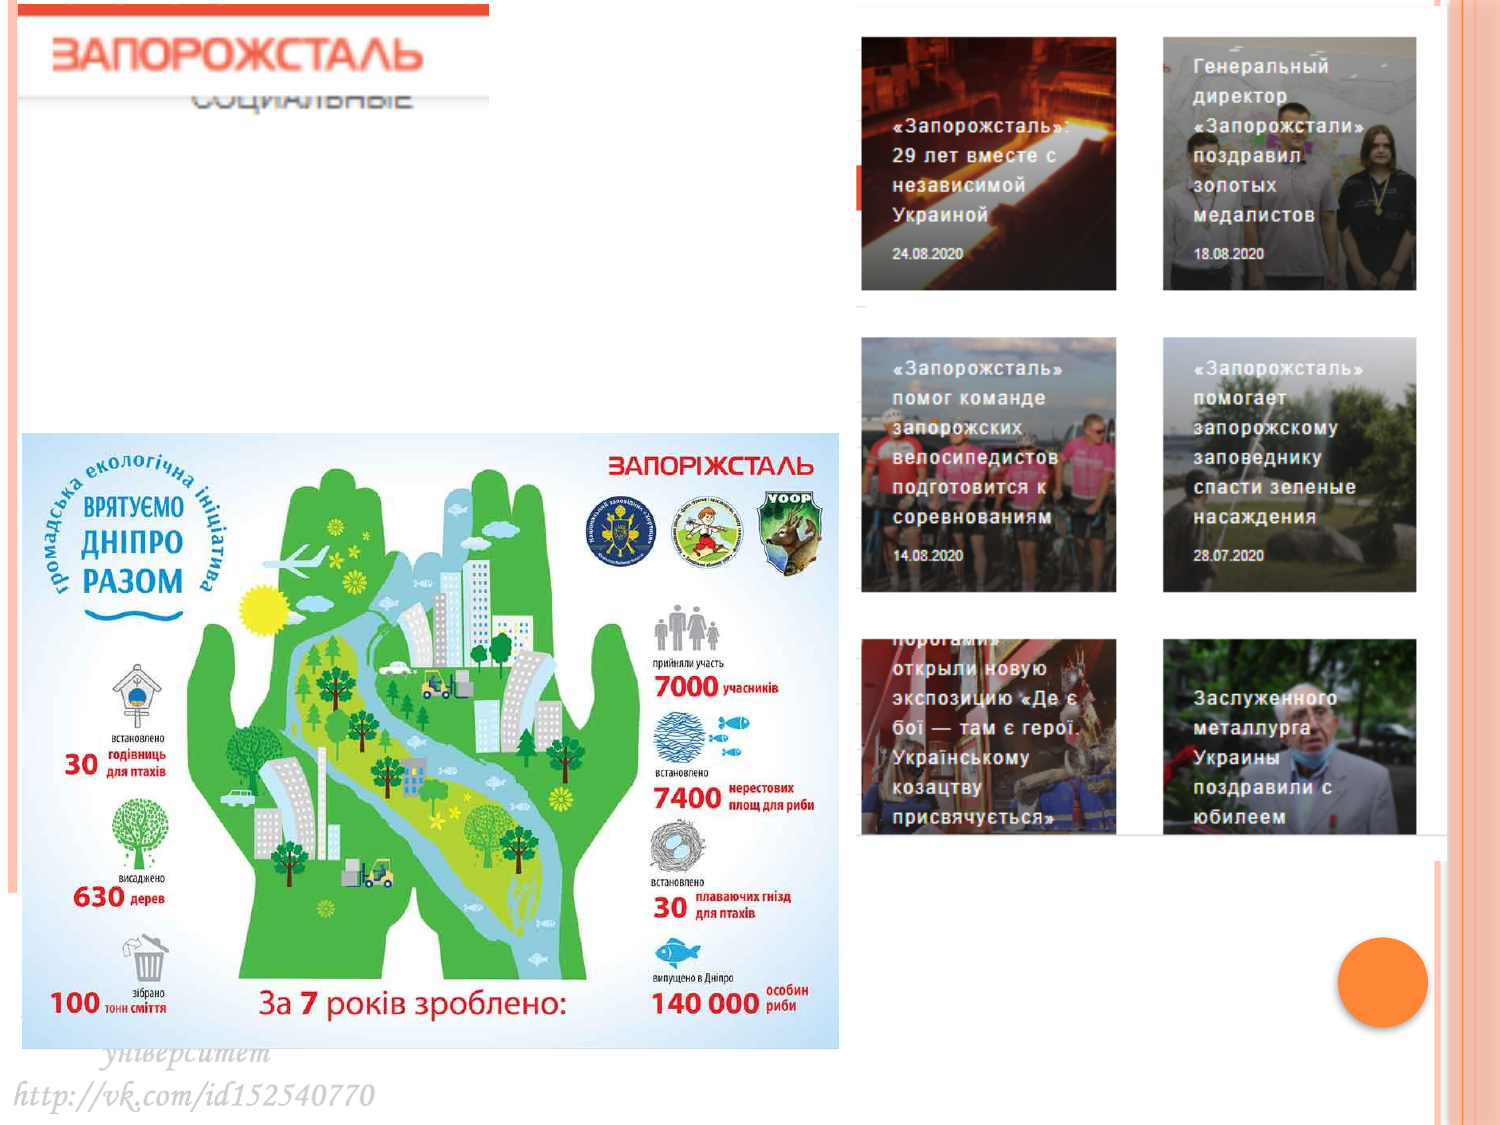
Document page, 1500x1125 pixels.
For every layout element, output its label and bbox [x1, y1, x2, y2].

picture [17, 3, 490, 118]
picture [0, 433, 839, 1125]
picture [855, 6, 1448, 862]
